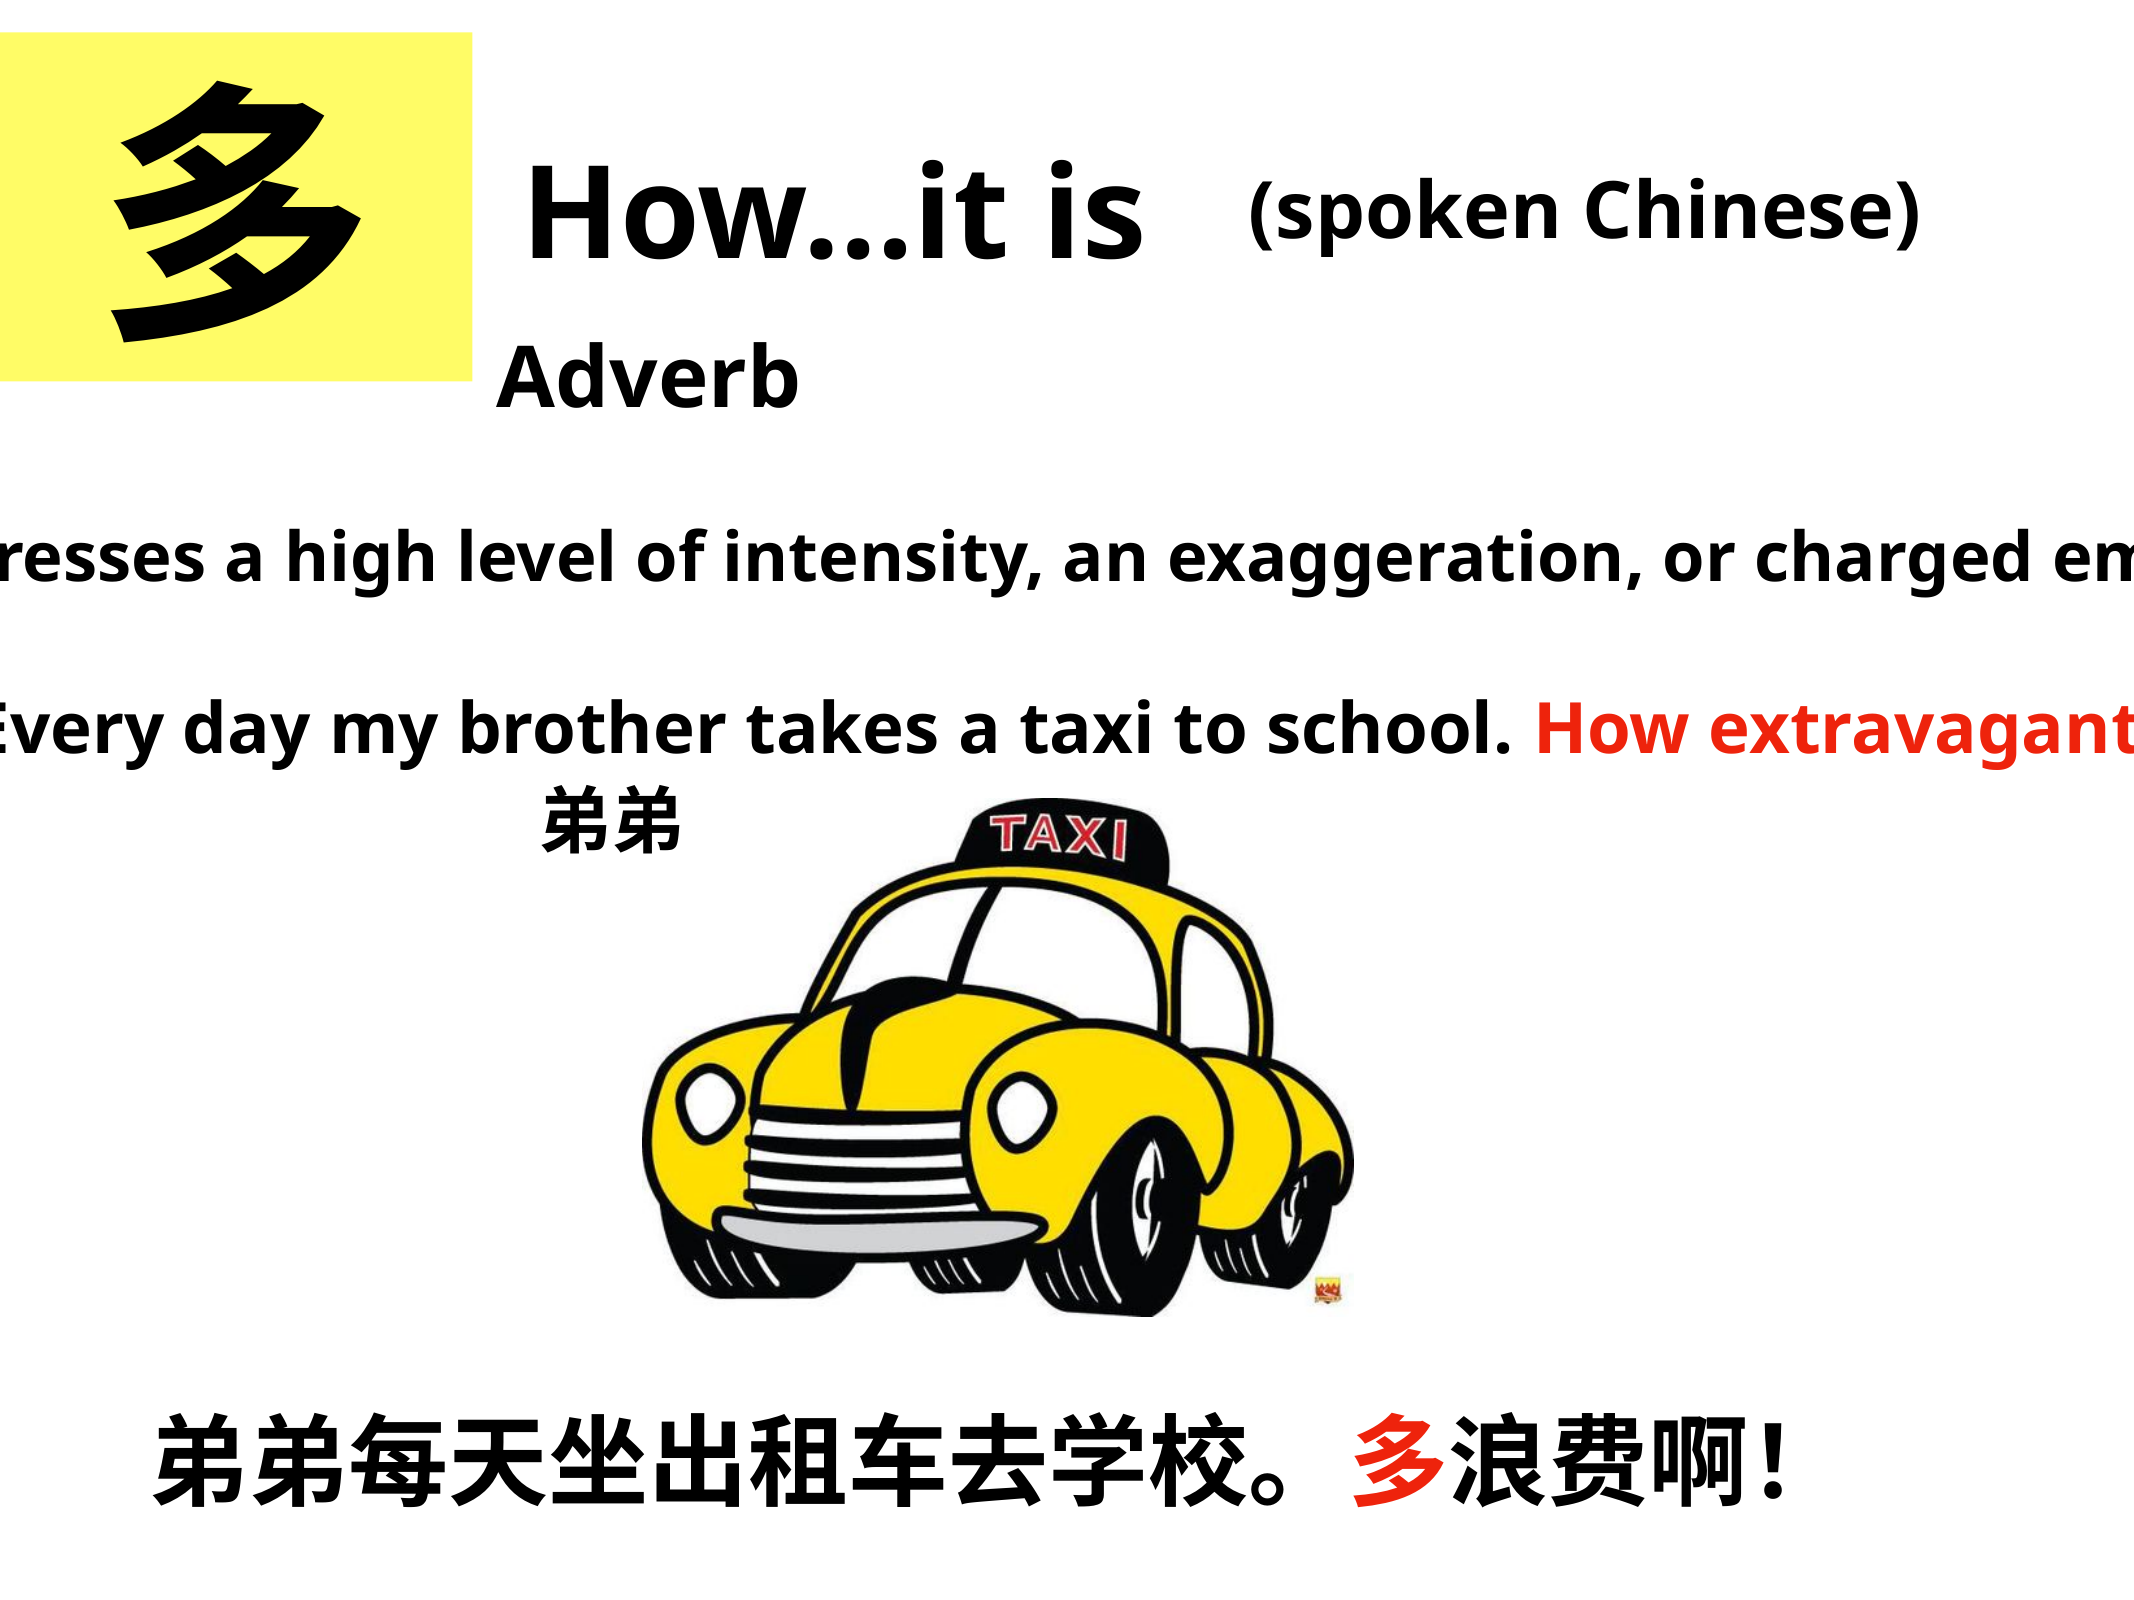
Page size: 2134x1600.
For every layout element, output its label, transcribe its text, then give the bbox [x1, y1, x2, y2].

text_box Adverb [488, 314, 811, 434]
picture [642, 797, 1354, 1318]
text_box (spoken Chinese) [1240, 151, 1930, 263]
text_box Every day my brother takes a taxi to school. How extravagant! [0, 674, 2134, 776]
text_box 弟弟 [529, 766, 693, 871]
text_box 多 [0, 32, 473, 382]
text_box How…it is [513, 121, 1156, 293]
text_box 弟弟每天坐出租车去学校。多浪费啊！ [139, 1390, 1857, 1527]
text_box 多 expresses a high level of intensity, an exaggeration, or charged emotion. [0, 504, 2134, 604]
